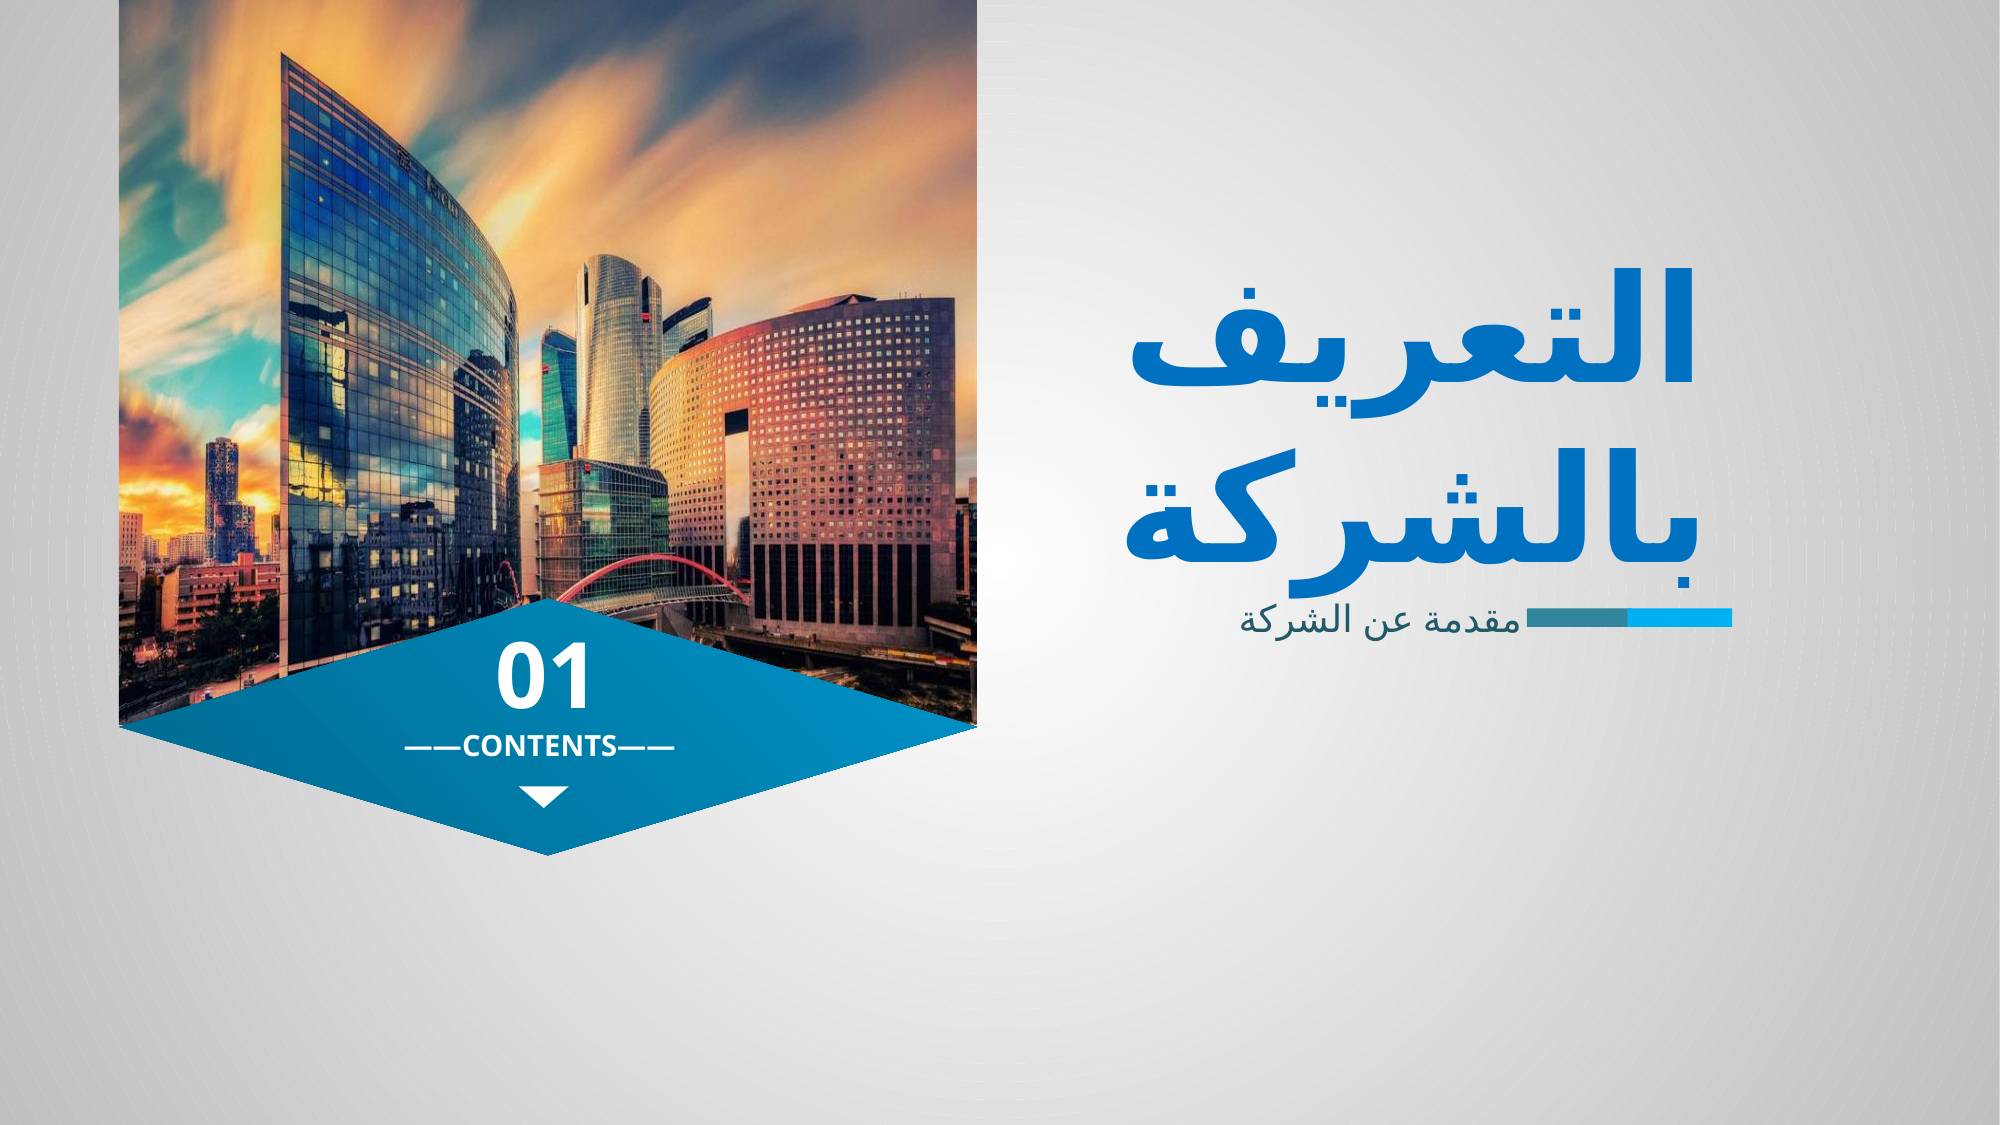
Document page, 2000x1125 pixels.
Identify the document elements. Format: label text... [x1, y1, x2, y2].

text_box [117, 0, 979, 599]
text_box التعريف بالشركة [1070, 224, 1758, 600]
text_box مقدمة عن الشركة [1224, 600, 1537, 648]
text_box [118, 598, 978, 856]
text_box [1526, 608, 1733, 628]
